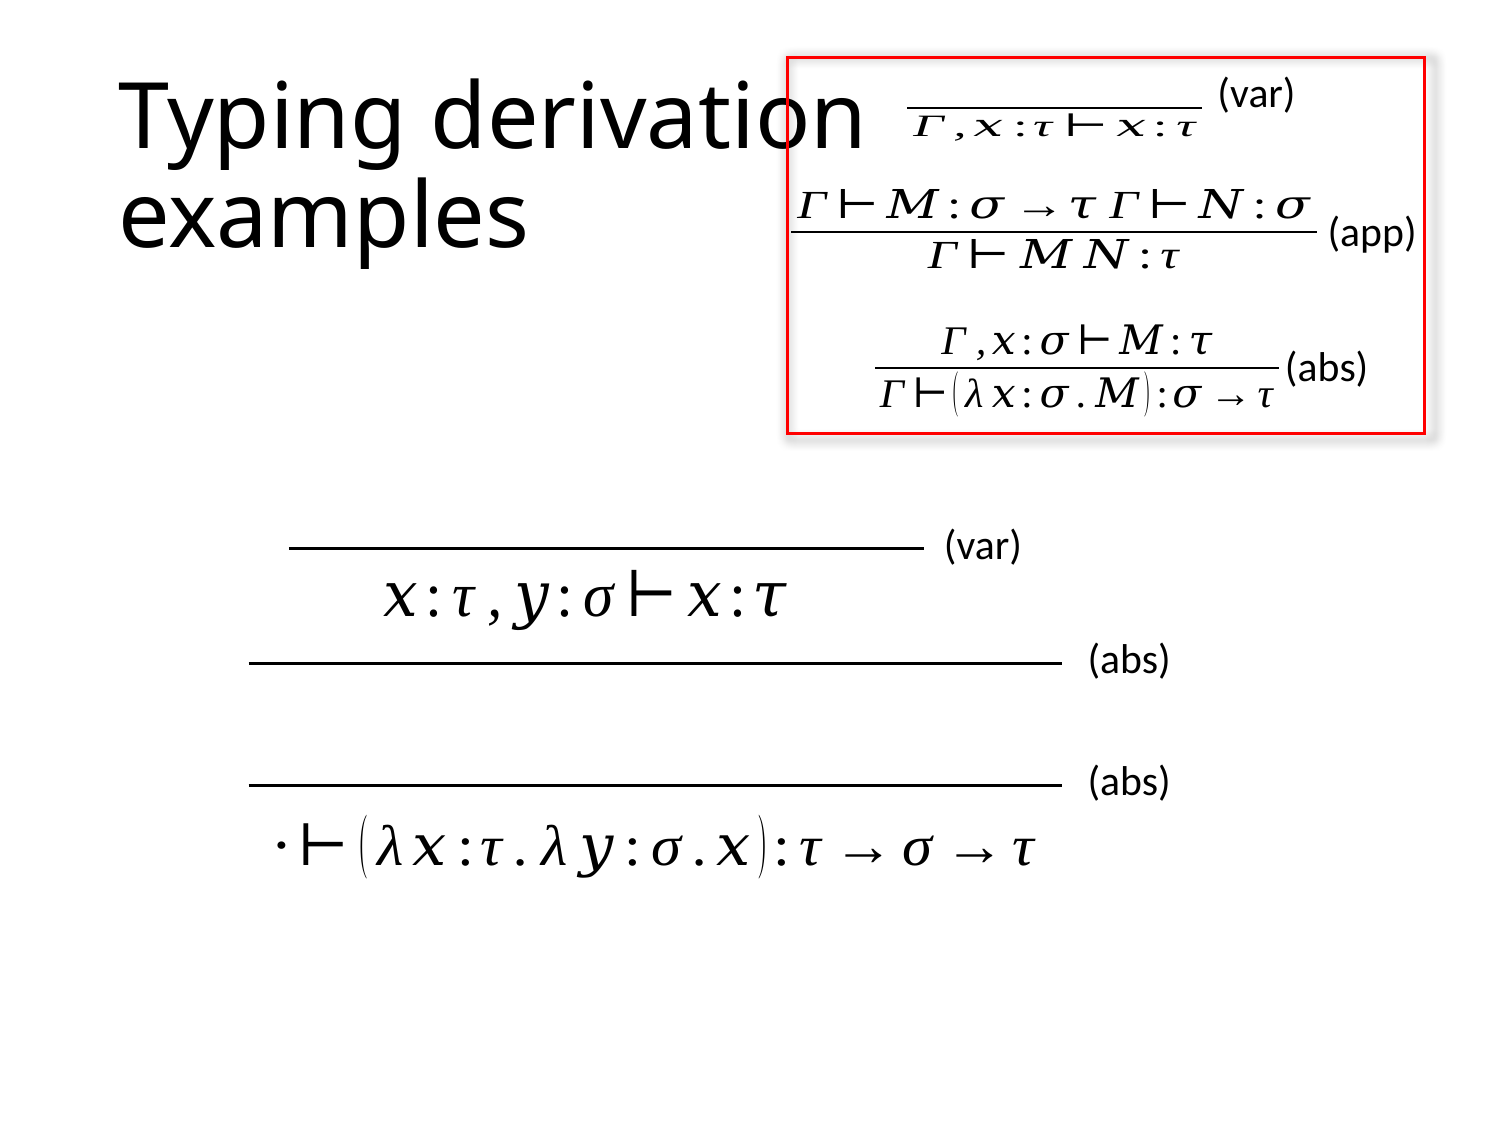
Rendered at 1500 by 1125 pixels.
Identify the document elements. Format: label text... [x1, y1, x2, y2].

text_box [787, 57, 1433, 434]
title Typing derivation examples [103, 59, 780, 278]
text_box (var) [929, 510, 1038, 576]
text_box (abs) [1072, 746, 1187, 811]
text_box (abs) [1072, 624, 1187, 689]
